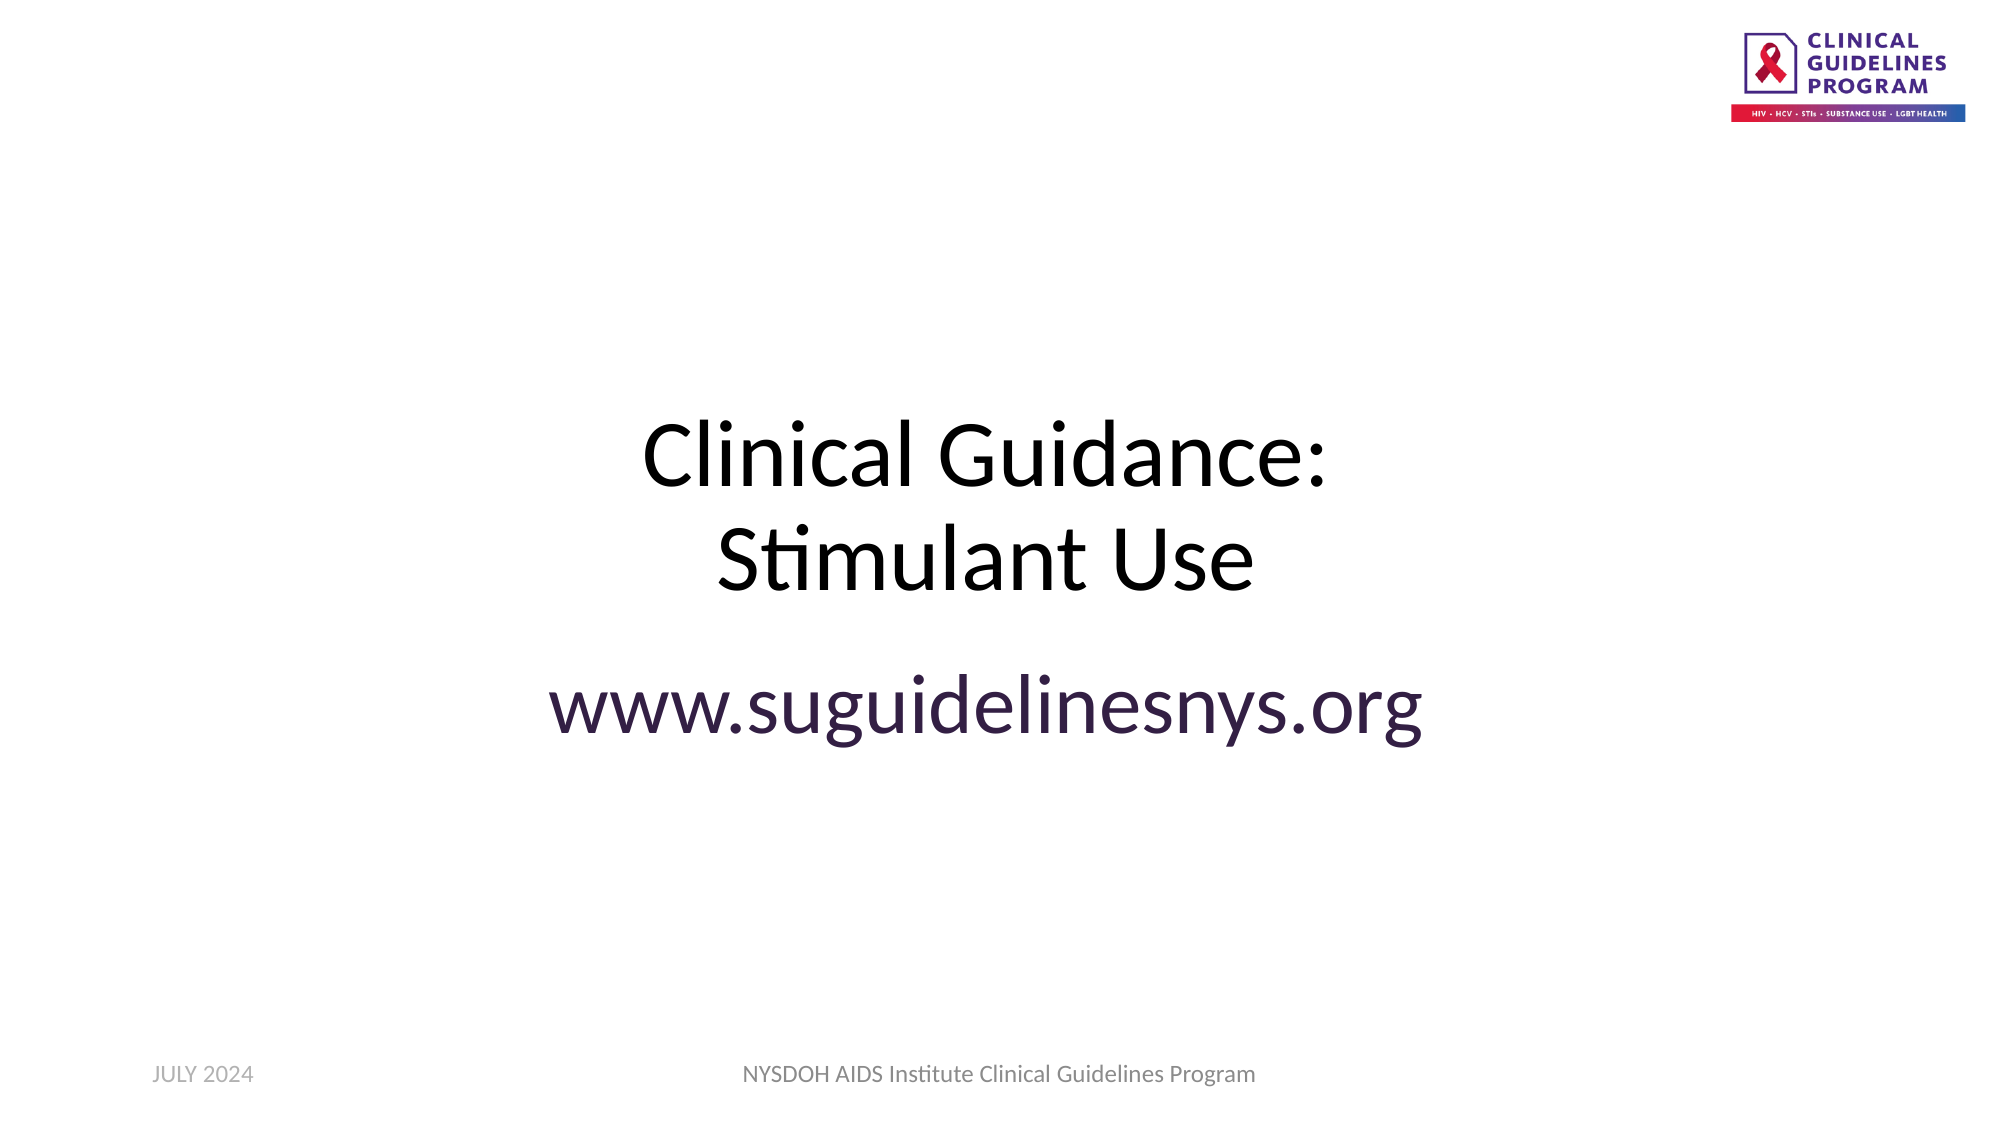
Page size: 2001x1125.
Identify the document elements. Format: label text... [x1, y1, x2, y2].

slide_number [137, 1042, 588, 1103]
text_box Clinical Guidance: Stimulant Use www.suguidelinesnys.org [236, 396, 1737, 760]
footer NYSDOH AIDS Institute Clinical Guidelines Program [662, 1042, 1338, 1103]
picture [1731, 20, 1966, 122]
